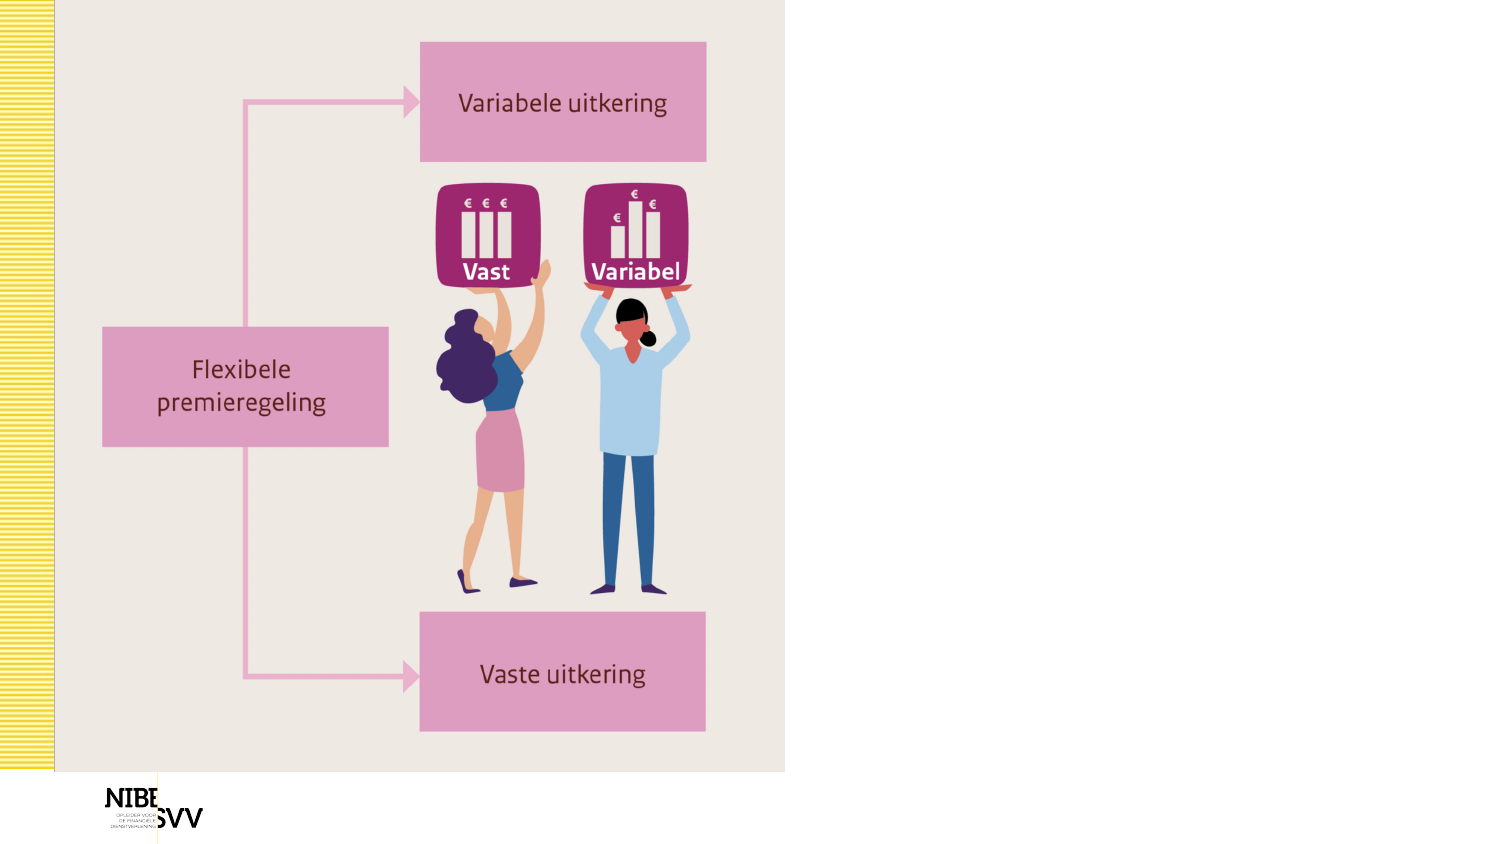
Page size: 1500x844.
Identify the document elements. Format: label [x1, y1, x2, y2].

picture [0, 0, 785, 844]
